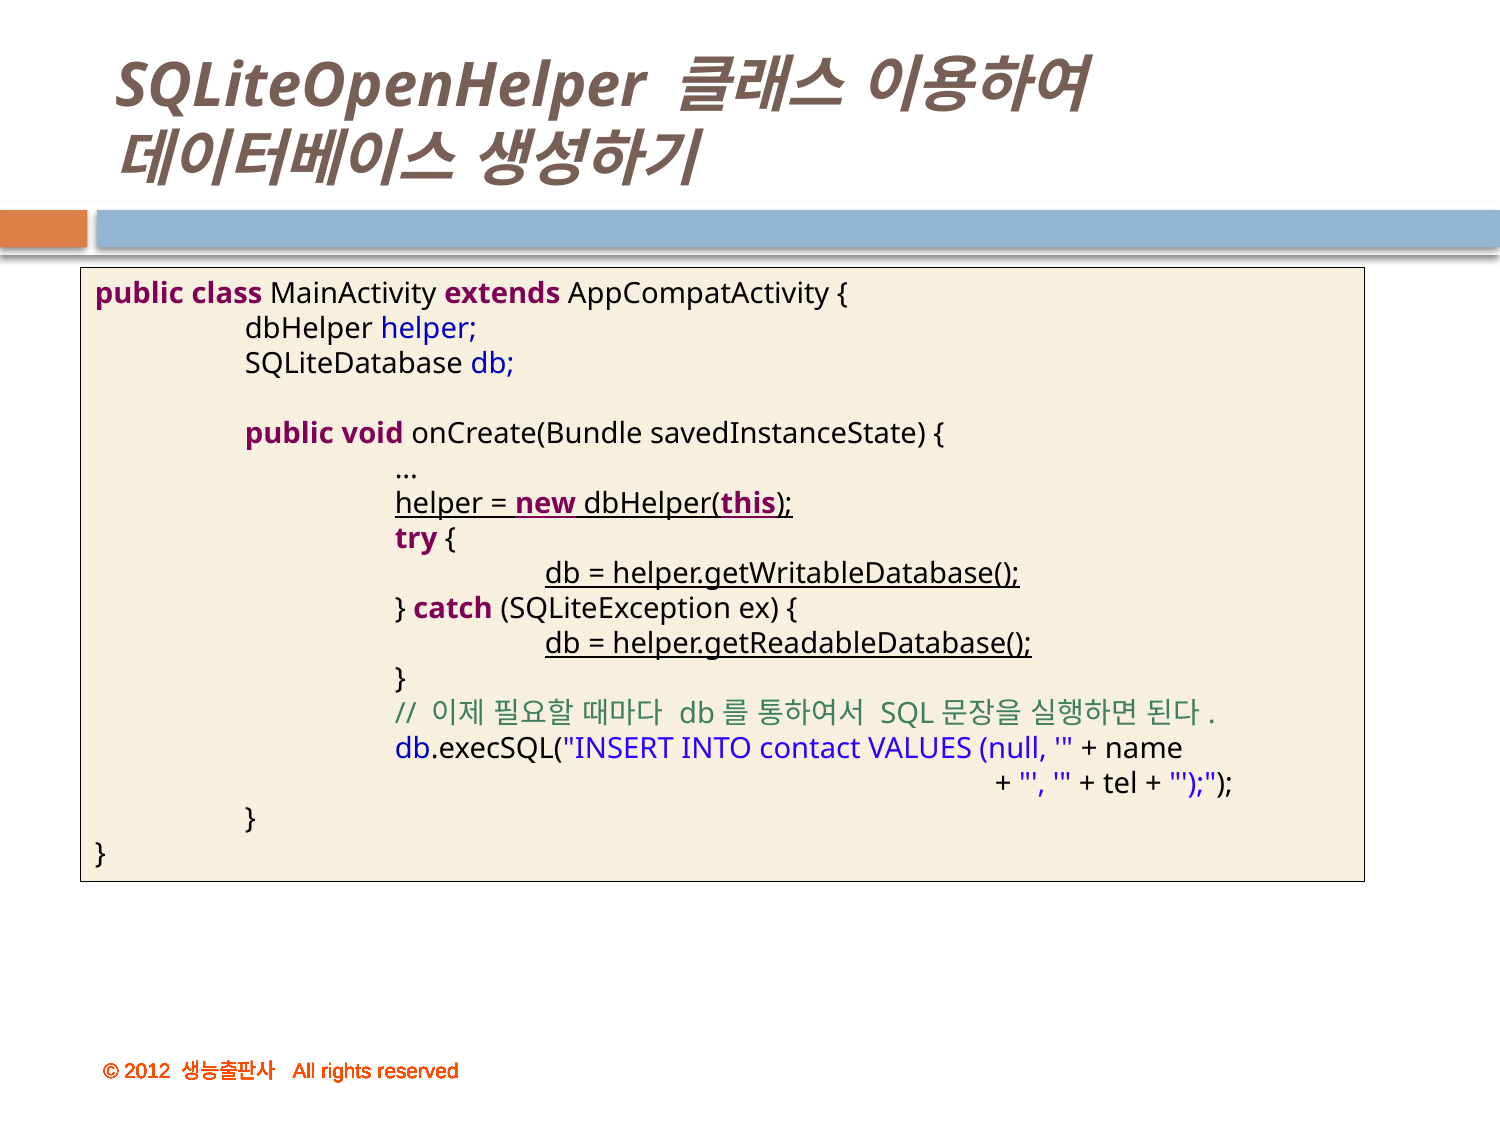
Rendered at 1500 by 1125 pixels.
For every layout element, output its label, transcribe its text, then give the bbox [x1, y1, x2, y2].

text_box public class MainActivity extends AppCompatActivity { dbHelper helper; SQLiteDatabase db; public void onCreate(Bundle savedInstanceState) { ... helper = new dbHelper(this); try { db = helper.getWritableDatabase(); } catch (SQLiteException ex) { db = helper.getReadableDatabase(); } // 이제 필요할 때마다 db를 통하여서 SQL문장을 실행하면 된다. db.execSQL("INSERT INTO contact VALUES (null, '" + name + "', '" + tel + "');"); } } [80, 267, 1365, 882]
title SQLiteOpenHelper 클래스 이용하여 데이터베이스 생성하기 [100, 37, 1438, 200]
